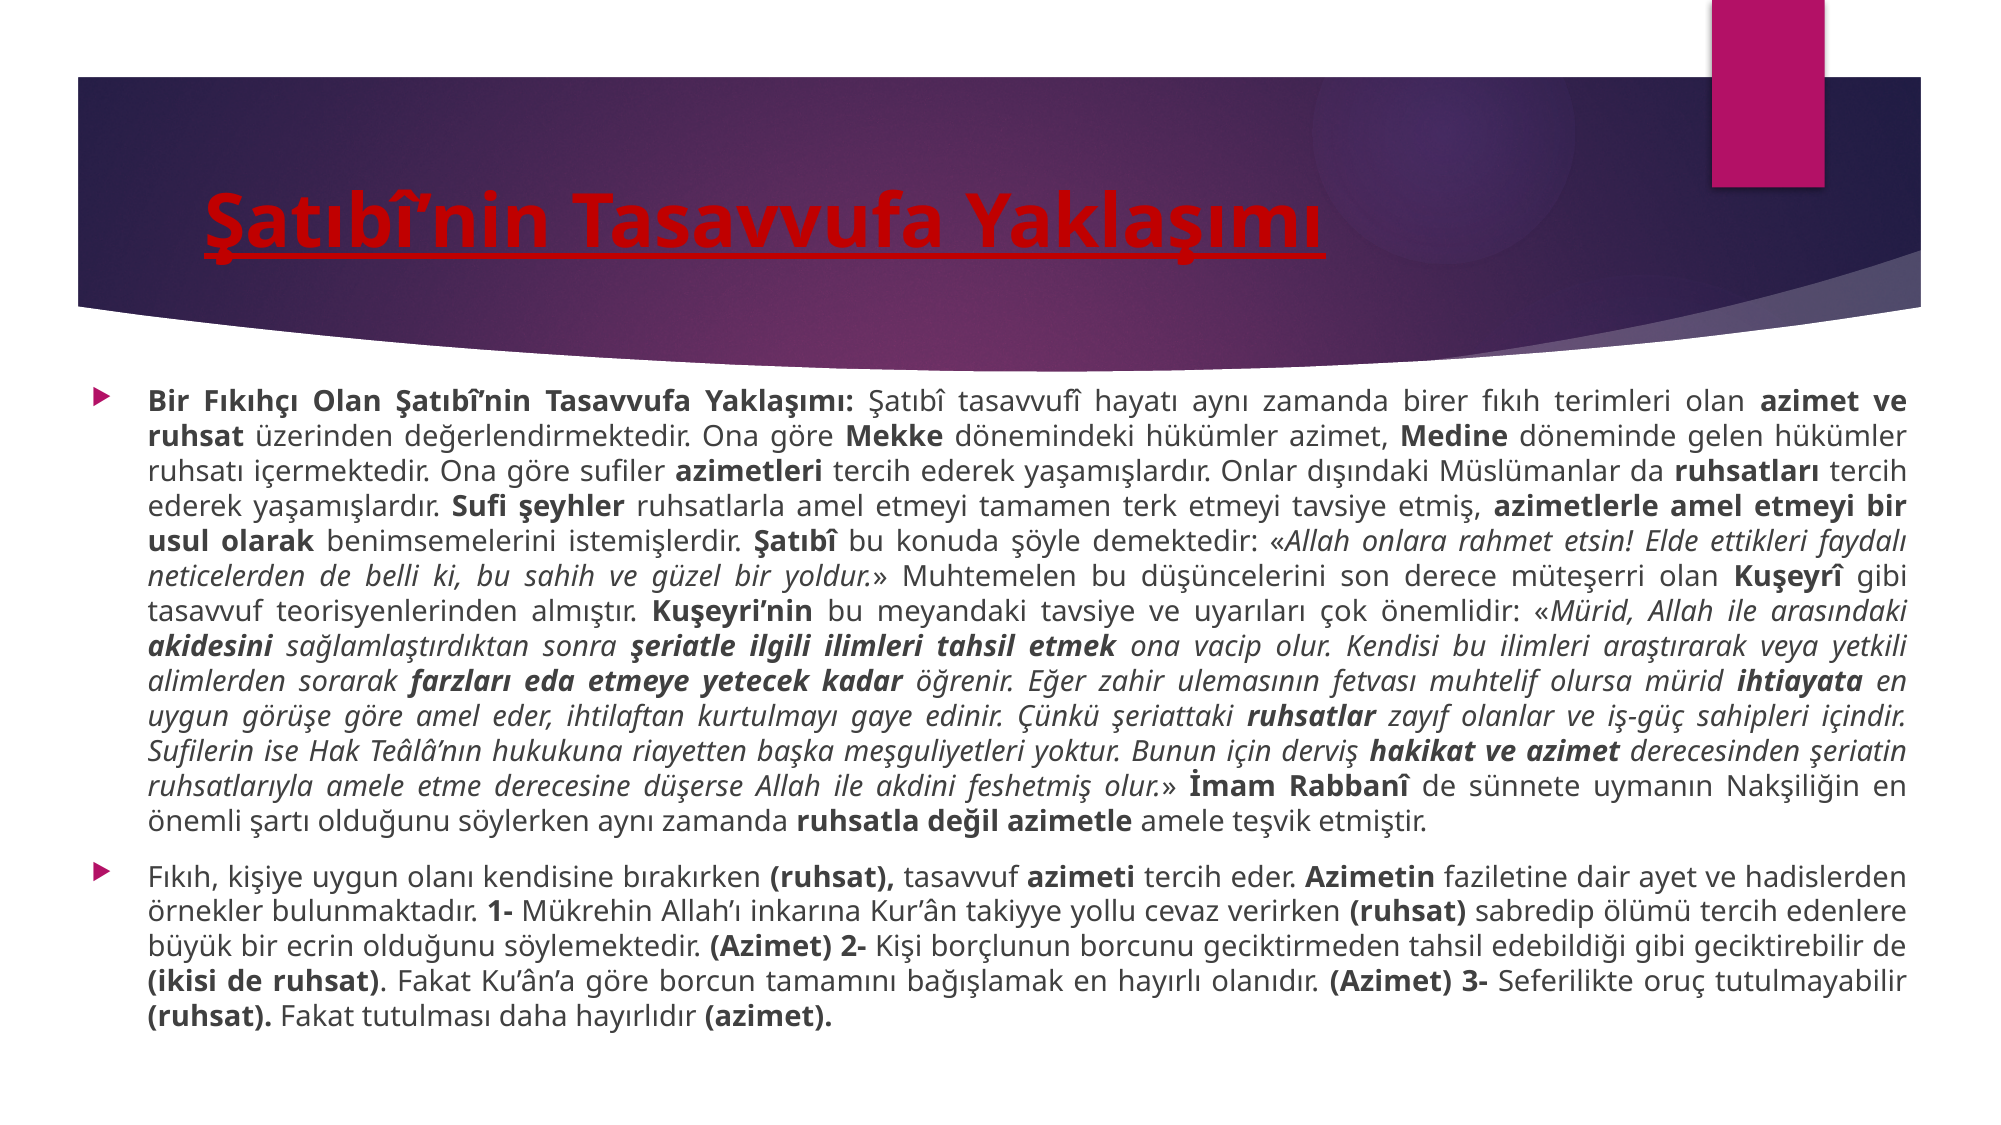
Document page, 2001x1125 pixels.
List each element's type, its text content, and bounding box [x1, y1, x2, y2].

list Bir Fıkıhçı Olan Şatıbî’nin Tasavvufa Yaklaşımı: Şatıbî tasavvufî hayatı aynı zamanda birer fıkıh terimleri olan azimet ve ruhsat üzerinden değerlendirmektedir. Ona göre Mekke dönemindeki hükümler azimet, Medine döneminde gelen hükümler ruhsatı içermektedir. Ona göre sufiler azimetleri tercih ederek yaşamışlardır. Onlar dışındaki Müslümanlar da ruhsatları tercih ederek yaşamışlardır. Sufi şeyhler ruhsatlarla amel etmeyi tamamen terk etmeyi tavsiye etmiş, azimetlerle amel etmeyi bir usul olarak benimsemelerini istemişlerdir. Şatıbî bu konuda şöyle demektedir: «Allah onlara rahmet etsin! Elde ettikleri faydalı neticelerden de belli ki, bu sahih ve güzel bir yoldur.» Muhtemelen bu düşüncelerini son derece müteşerri olan Kuşeyrî gibi tasavvuf teorisyenlerinden almıştır. Kuşeyri’nin bu meyandaki tavsiye ve uyarıları çok önemlidir: «Mürid, Allah ile arasındaki akidesini sağlamlaştırdıktan sonra şeriatle ilgili ilimleri tahsil etmek ona vacip olur. Kendisi bu ilimleri araştırarak veya yetkili alimlerden sorarak farzları eda etmeye yetecek kadar öğrenir. Eğer zahir ulemasının fetvası muhtelif olursa mürid ihtiayata en uygun görüşe göre amel eder, ihtilaftan kurtulmayı gaye edinir. Çünkü şeriattaki ruhsatlar zayıf olanlar ve iş-güç sahipleri içindir. Sufilerin ise Hak Teâlâ’nın hukukuna riayetten başka meşguliyetleri yoktur. Bunun için derviş hakikat ve azimet derecesinden şeriatin ruhsatlarıyla amele etme derecesine düşerse Allah ile akdini feshetmiş olur.» İmam Rabbanî de sünnete uymanın Nakşiliğin en önemli şartı olduğunu söylerken aynı zamanda ruhsatla değil azimetle amele teşvik etmiştir. Fıkıh, kişiye uygun olanı kendisine bırakırken (ruhsat), tasavvuf azimeti tercih eder. Azimetin faziletine dair ayet ve hadislerden örnekler bulunmaktadır. 1- Mükrehin Allah’ı inkarına Kur’ân takiyye yollu cevaz verirken (ruhsat) sabredip ölümü tercih edenlere büyük bir ecrin olduğunu söylemektedir. (Azimet) 2- Kişi borçlunun borcunu geciktirmeden tahsil edebildiği gibi geciktirebilir de (ikisi de ruhsat). Fakat Ku’ân’a göre borcun tamamını bağışlamak en hayırlı olanıdır. (Azimet) 3- Seferilikte oruç tutulmayabilir (ruhsat). Fakat tutulması daha hayırlıdır (azimet). [76, 375, 1923, 1102]
title Şatıbî’nin Tasavvufa Yaklaşımı [189, 159, 1627, 276]
